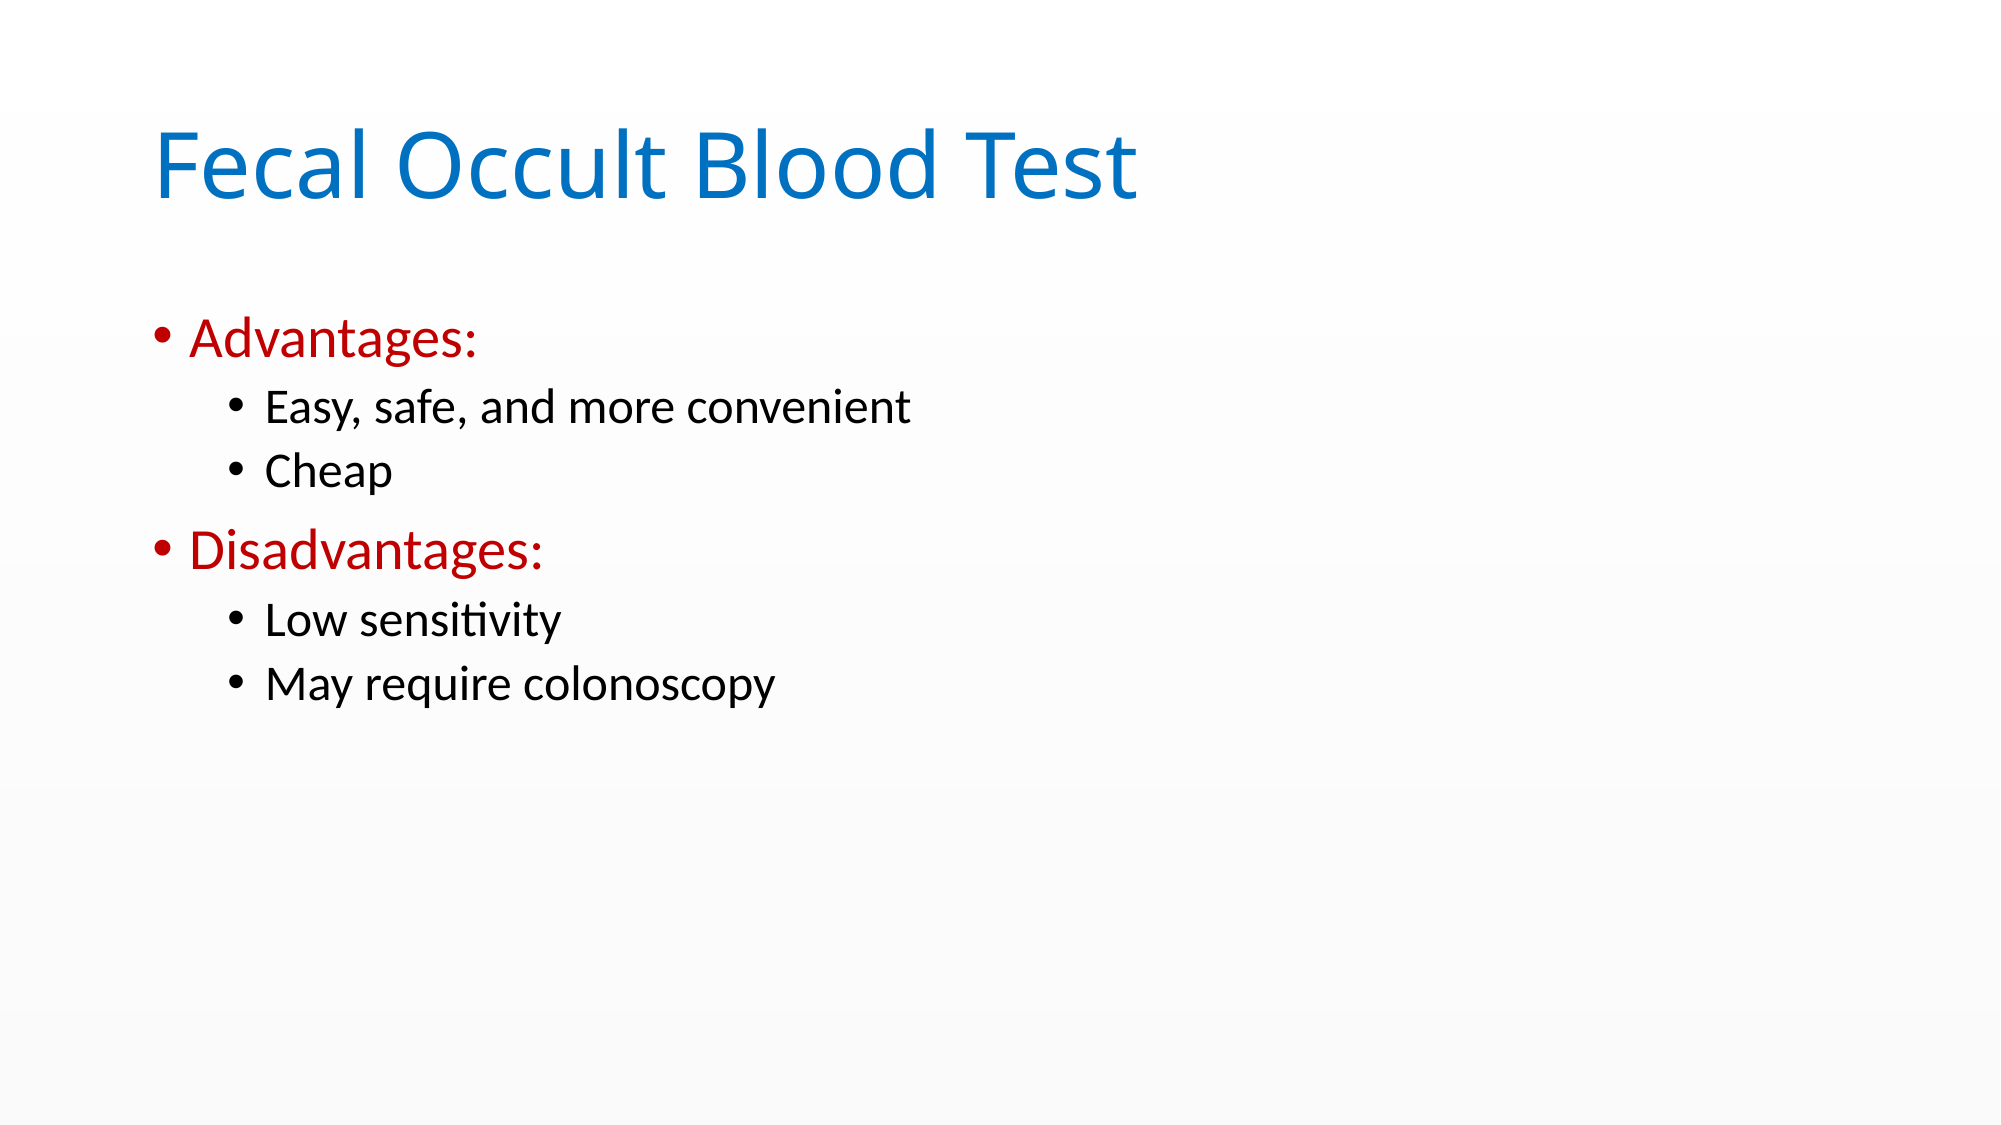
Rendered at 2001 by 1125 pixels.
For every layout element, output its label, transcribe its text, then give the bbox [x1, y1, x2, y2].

list Advantages: Easy, safe, and more convenient Cheap Disadvantages: Low sensitivity May require colonoscopy [137, 299, 1863, 1014]
title Fecal Occult Blood Test [137, 59, 1863, 278]
